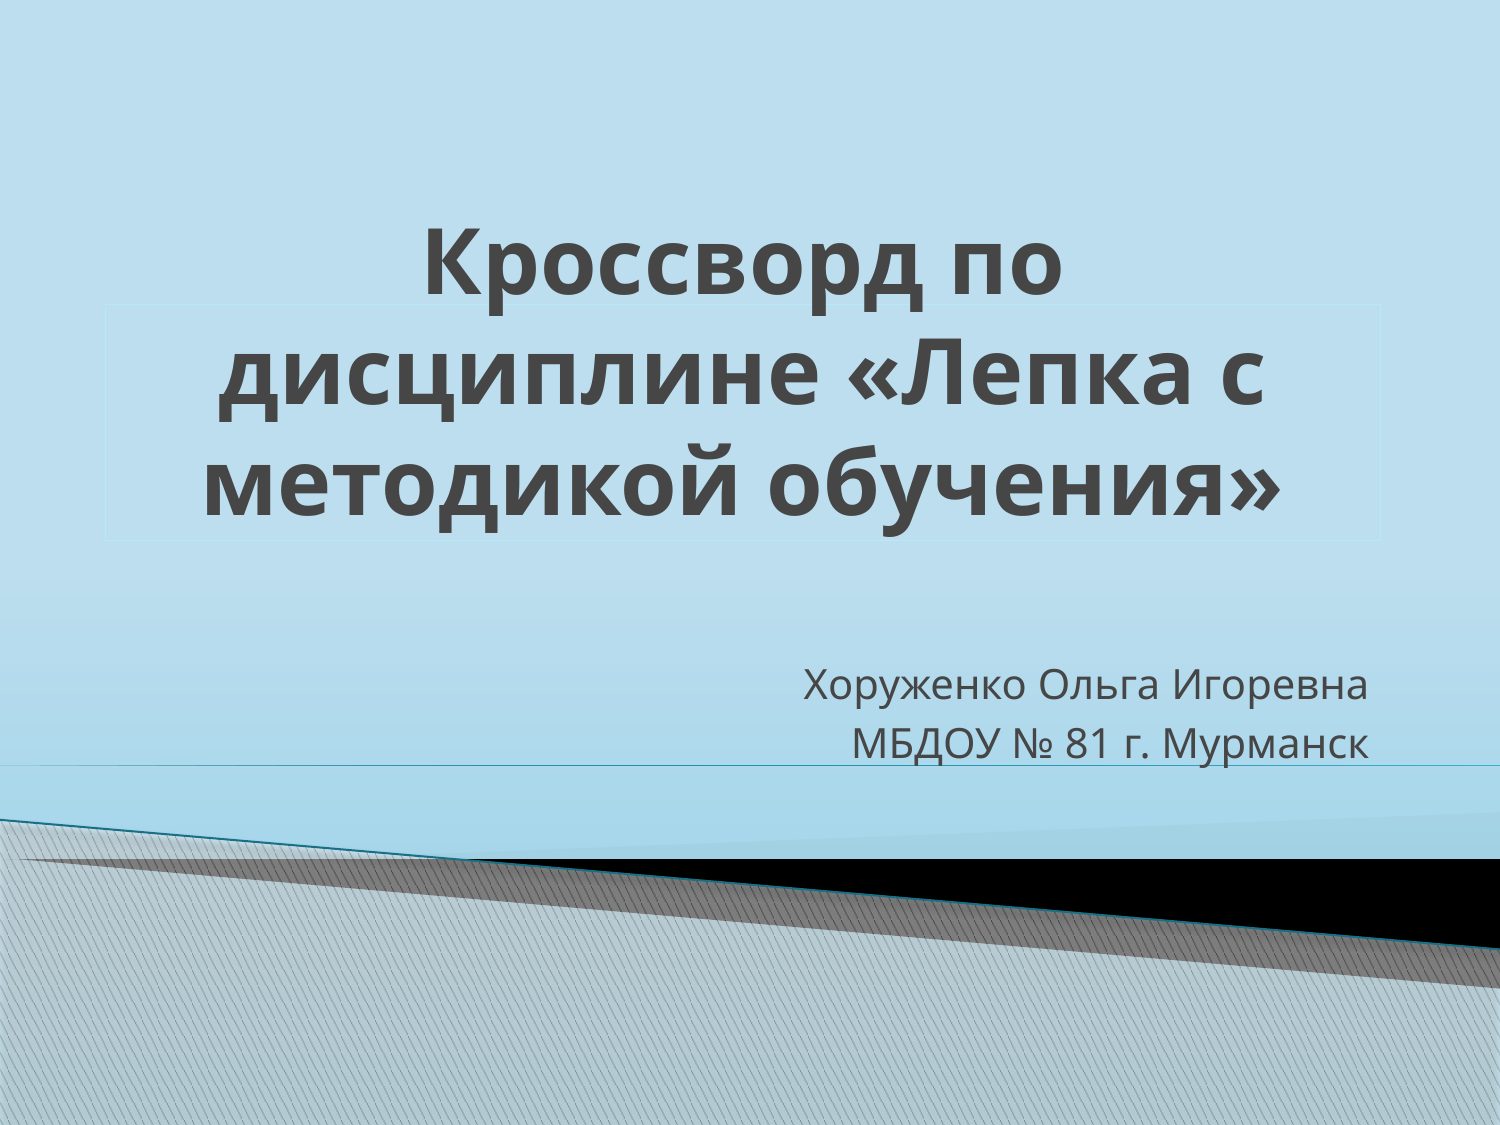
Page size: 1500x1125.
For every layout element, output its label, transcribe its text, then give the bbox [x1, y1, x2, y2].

picture [5, 859, 1500, 989]
subtitle Хоруженко Ольга Игоревна МБДОУ № 81 г. Мурманск [112, 592, 1388, 809]
title Кроссворд по дисциплине «Лепка с методикой обучения» [105, 304, 1381, 541]
